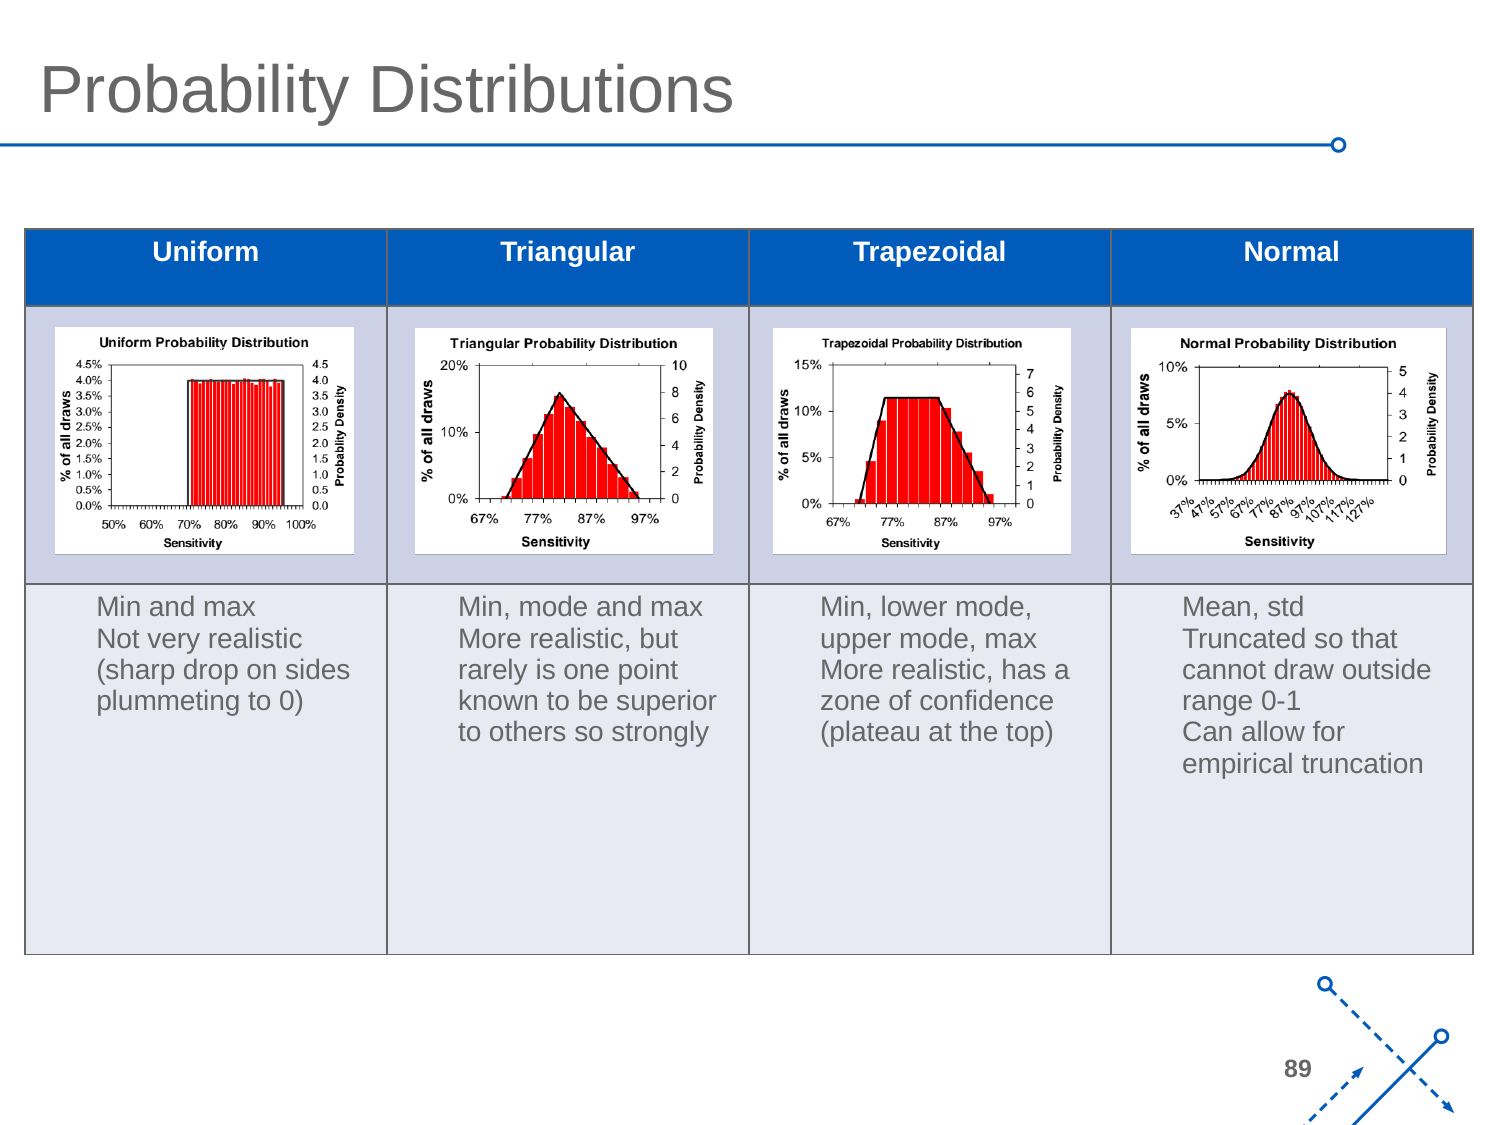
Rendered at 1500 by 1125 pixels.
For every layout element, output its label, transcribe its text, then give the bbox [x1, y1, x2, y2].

table_header Uniform [26, 230, 386, 305]
table_cell [750, 307, 1110, 583]
table_cell Min, lower mode, upper mode, max More realistic, has a zone of confidence (plateau at the top) [750, 585, 1110, 954]
table_cell Min and max Not very realistic (sharp drop on sides plummeting to 0) [26, 585, 386, 954]
table_header Normal [1112, 230, 1472, 305]
table_header Triangular [388, 230, 748, 305]
table_cell Mean, std Truncated so that cannot draw outside range 0-1 Can allow for empirical truncation [1112, 585, 1472, 954]
table_cell Min, mode and max More realistic, but rarely is one point known to be superior to others so strongly [388, 585, 748, 954]
text_box Probability Distributions [24, 38, 1100, 133]
table_header Trapezoidal [750, 230, 1110, 305]
picture [0, 0, 1500, 1125]
table_cell [1112, 307, 1472, 583]
table_cell [388, 307, 748, 583]
table_cell [26, 307, 386, 583]
